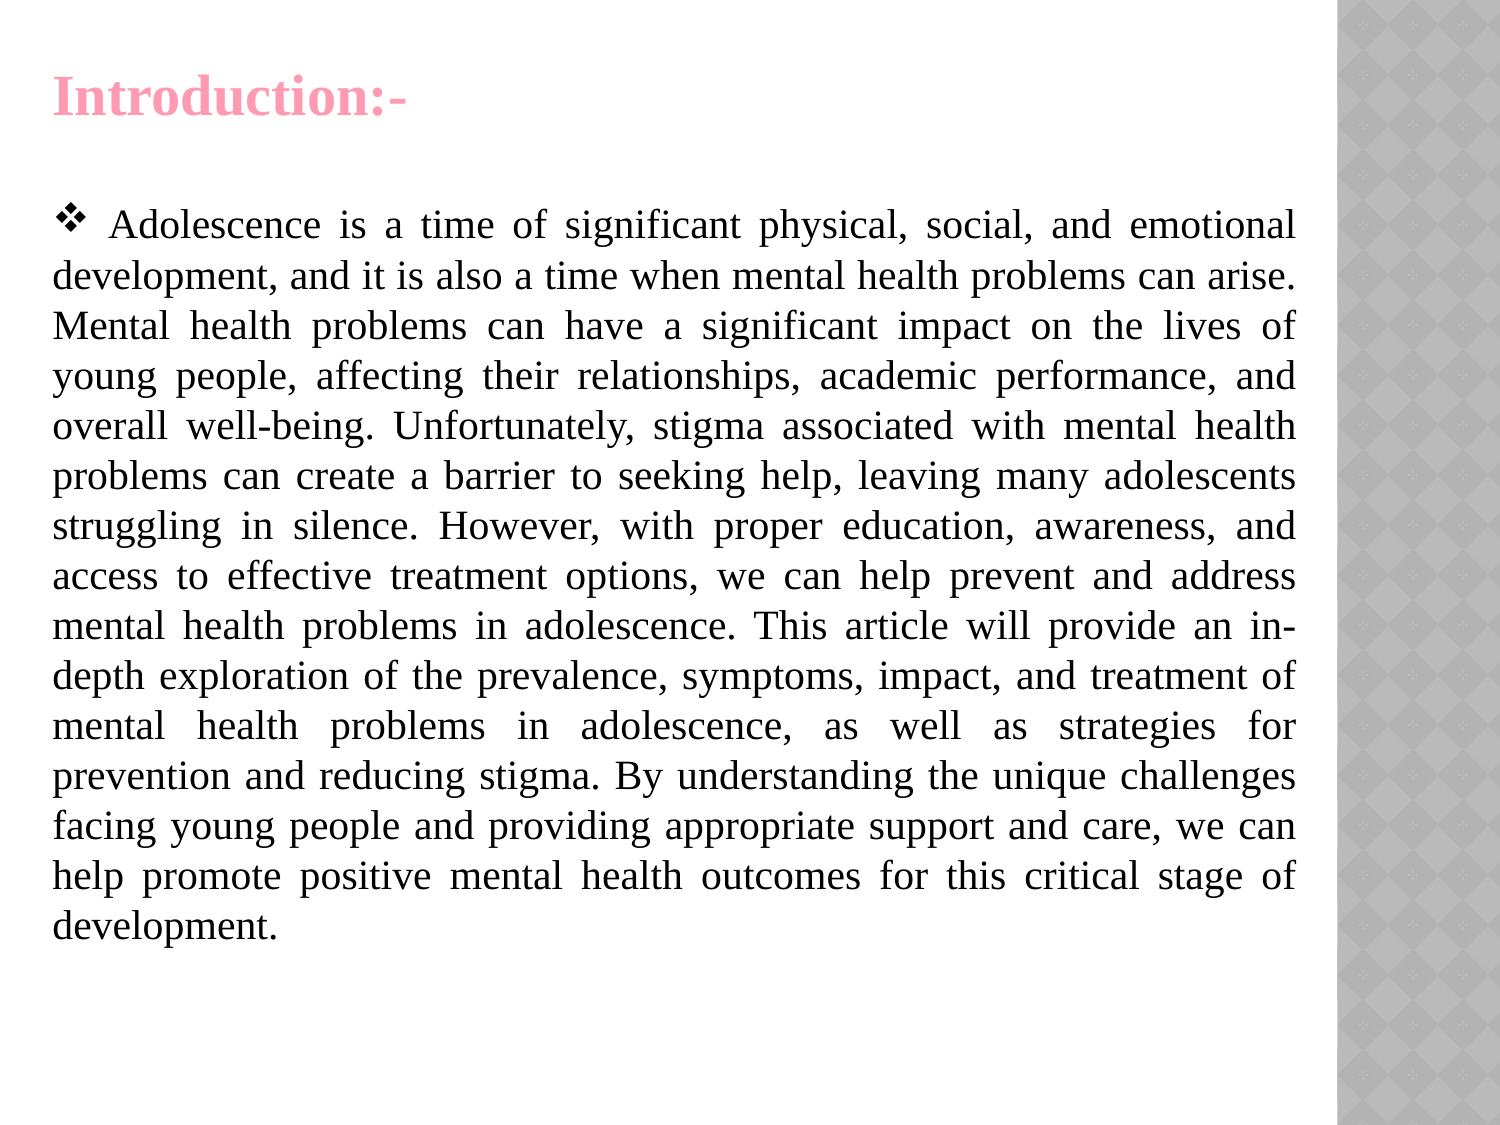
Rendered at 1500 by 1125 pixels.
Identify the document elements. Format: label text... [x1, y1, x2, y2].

text_box Introduction:- Adolescence is a time of significant physical, social, and emotional development, and it is also a time when mental health problems can arise. Mental health problems can have a significant impact on the lives of young people, affecting their relationships, academic performance, and overall well-being. Unfortunately, stigma associated with mental health problems can create a barrier to seeking help, leaving many adolescents struggling in silence. However, with proper education, awareness, and access to effective treatment options, we can help prevent and address mental health problems in adolescence. This article will provide an in-depth exploration of the prevalence, symptoms, impact, and treatment of mental health problems in adolescence, as well as strategies for prevention and reducing stigma. By understanding the unique challenges facing young people and providing appropriate support and care, we can help promote positive mental health outcomes for this critical stage of development. [37, 50, 1313, 955]
